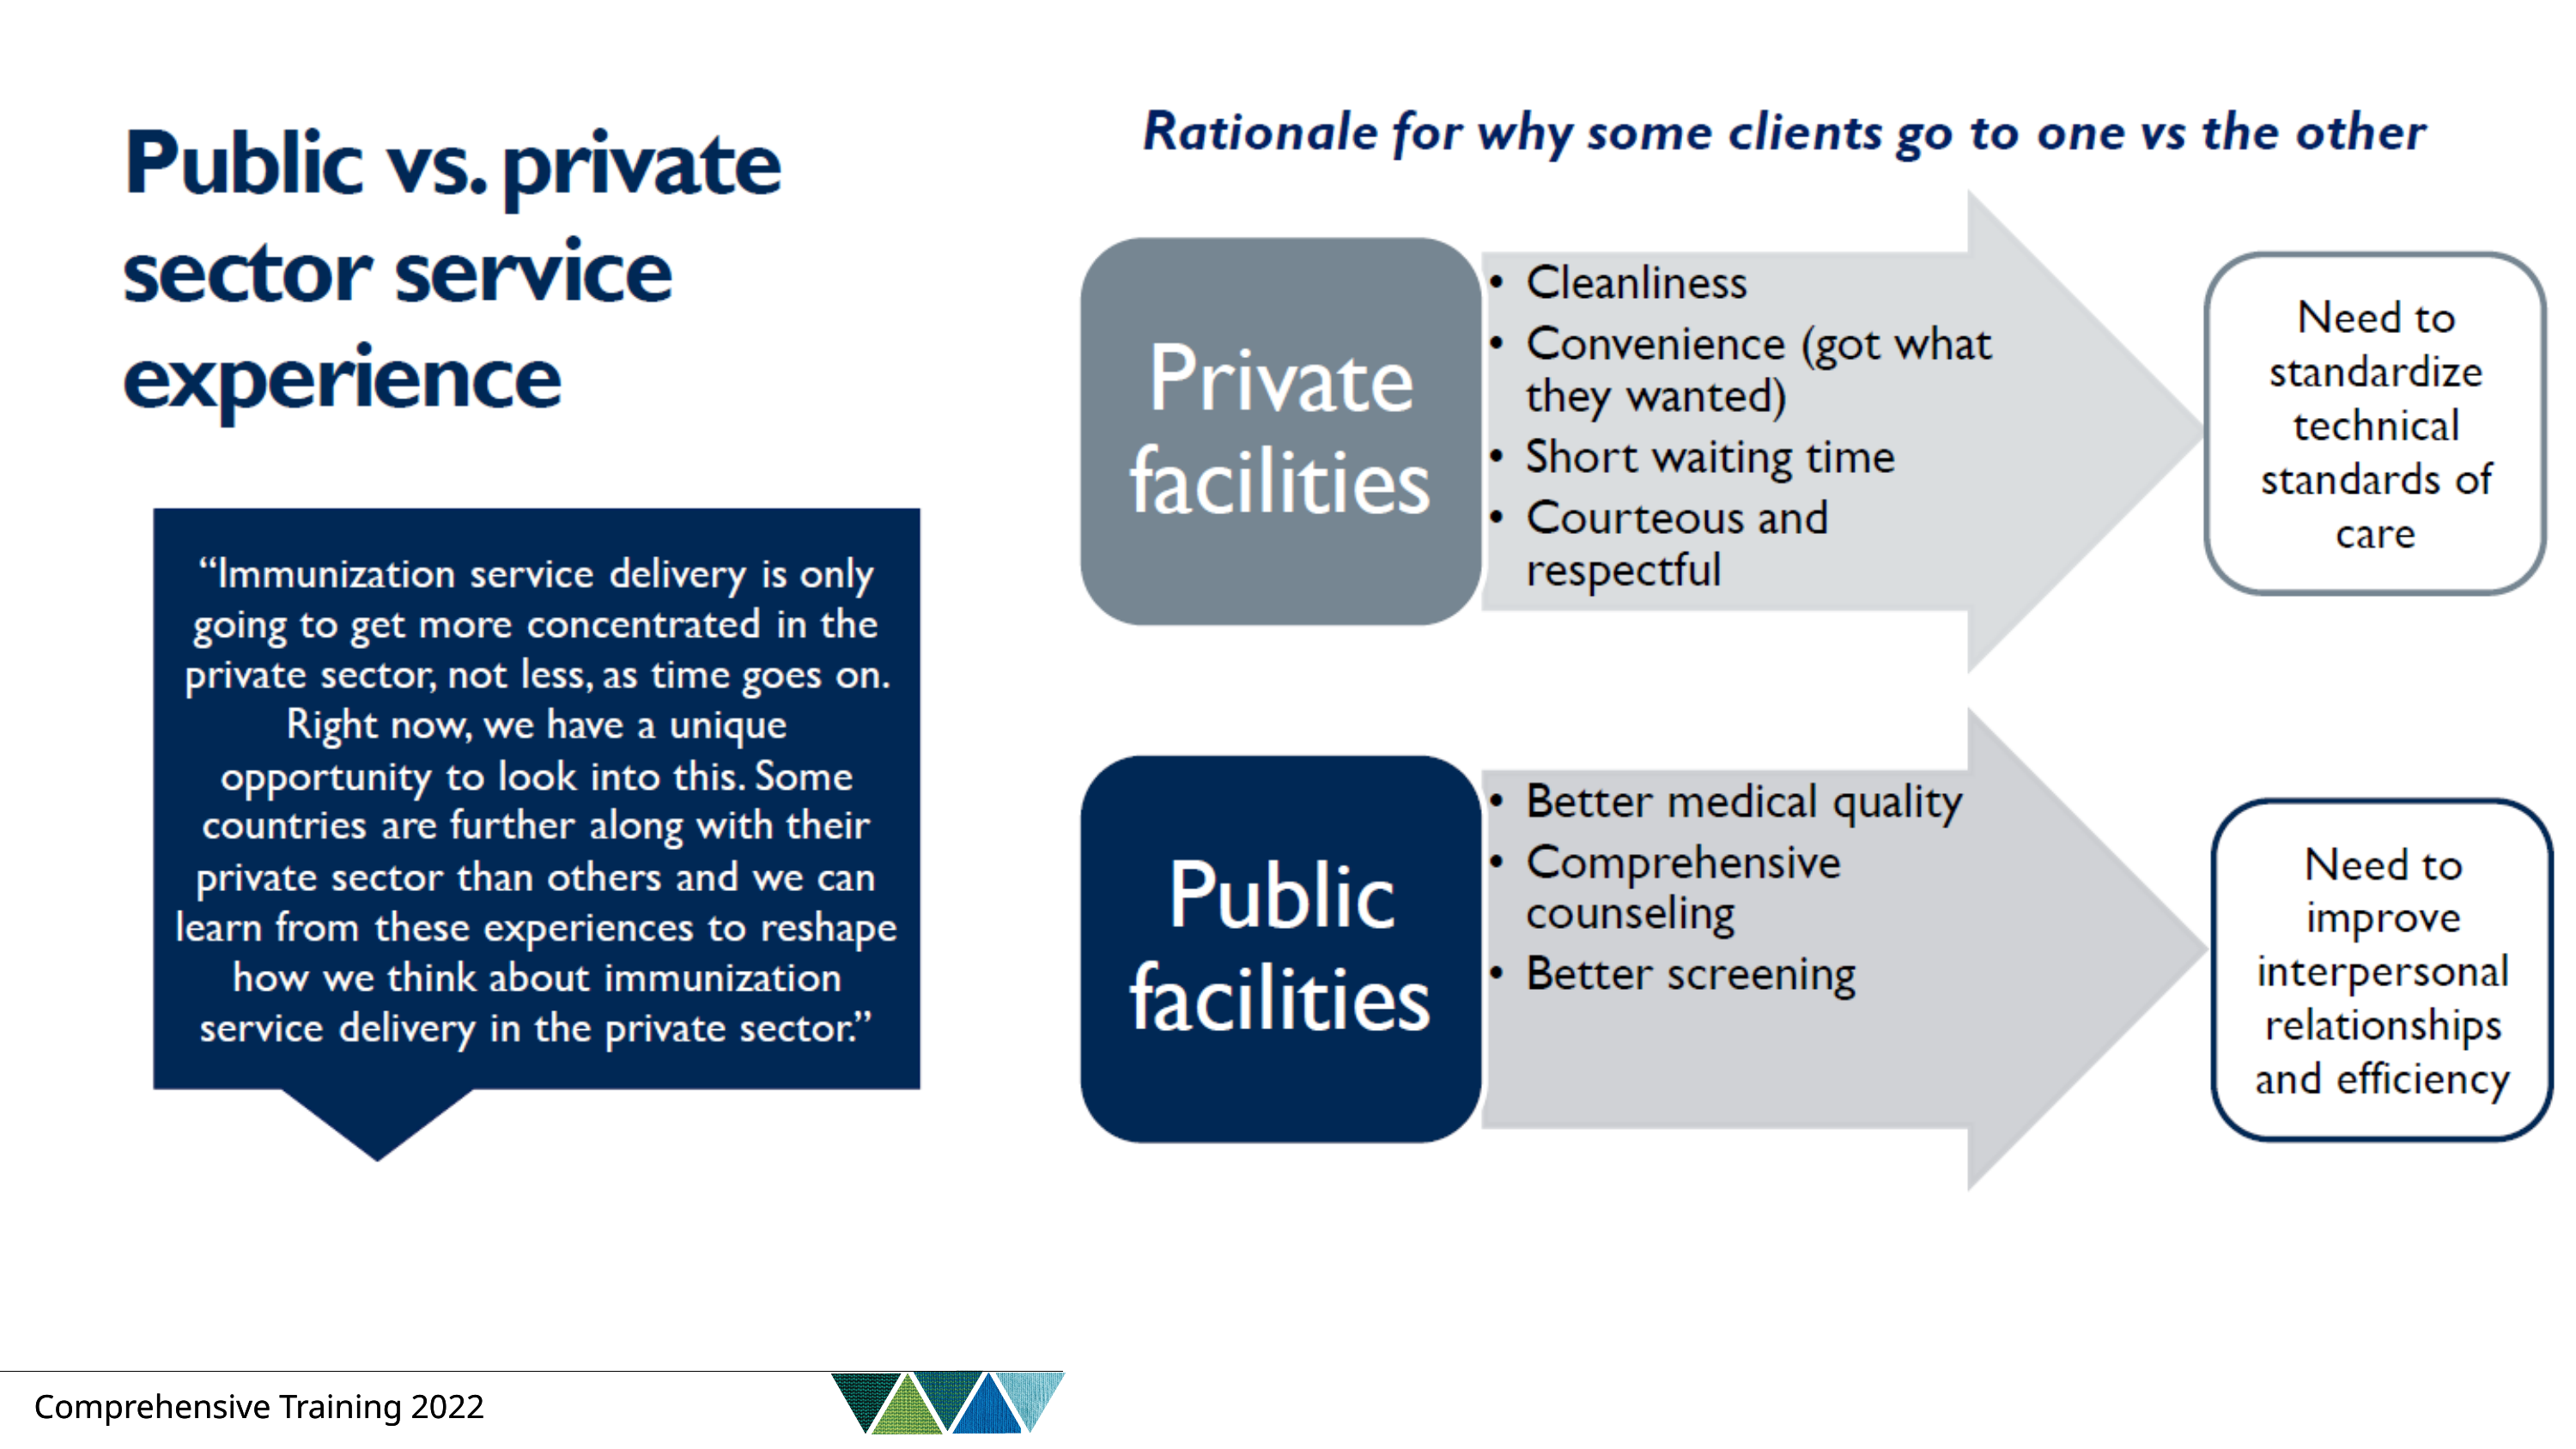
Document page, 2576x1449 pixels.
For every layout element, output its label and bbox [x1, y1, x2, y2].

picture [943, 1386, 952, 1391]
picture [913, 1372, 920, 1381]
picture [995, 1373, 1066, 1434]
picture [944, 1379, 971, 1384]
picture [937, 1411, 945, 1421]
picture [954, 1389, 973, 1396]
picture [960, 1397, 966, 1403]
picture [952, 1372, 1019, 1434]
picture [927, 1396, 936, 1399]
picture [944, 1407, 951, 1413]
picture [872, 1373, 943, 1434]
picture [930, 1400, 936, 1407]
picture [919, 1378, 929, 1386]
picture [971, 1377, 979, 1382]
picture [831, 1373, 902, 1434]
picture [949, 1397, 956, 1402]
picture [70, 100, 2576, 1286]
picture [953, 1410, 960, 1415]
